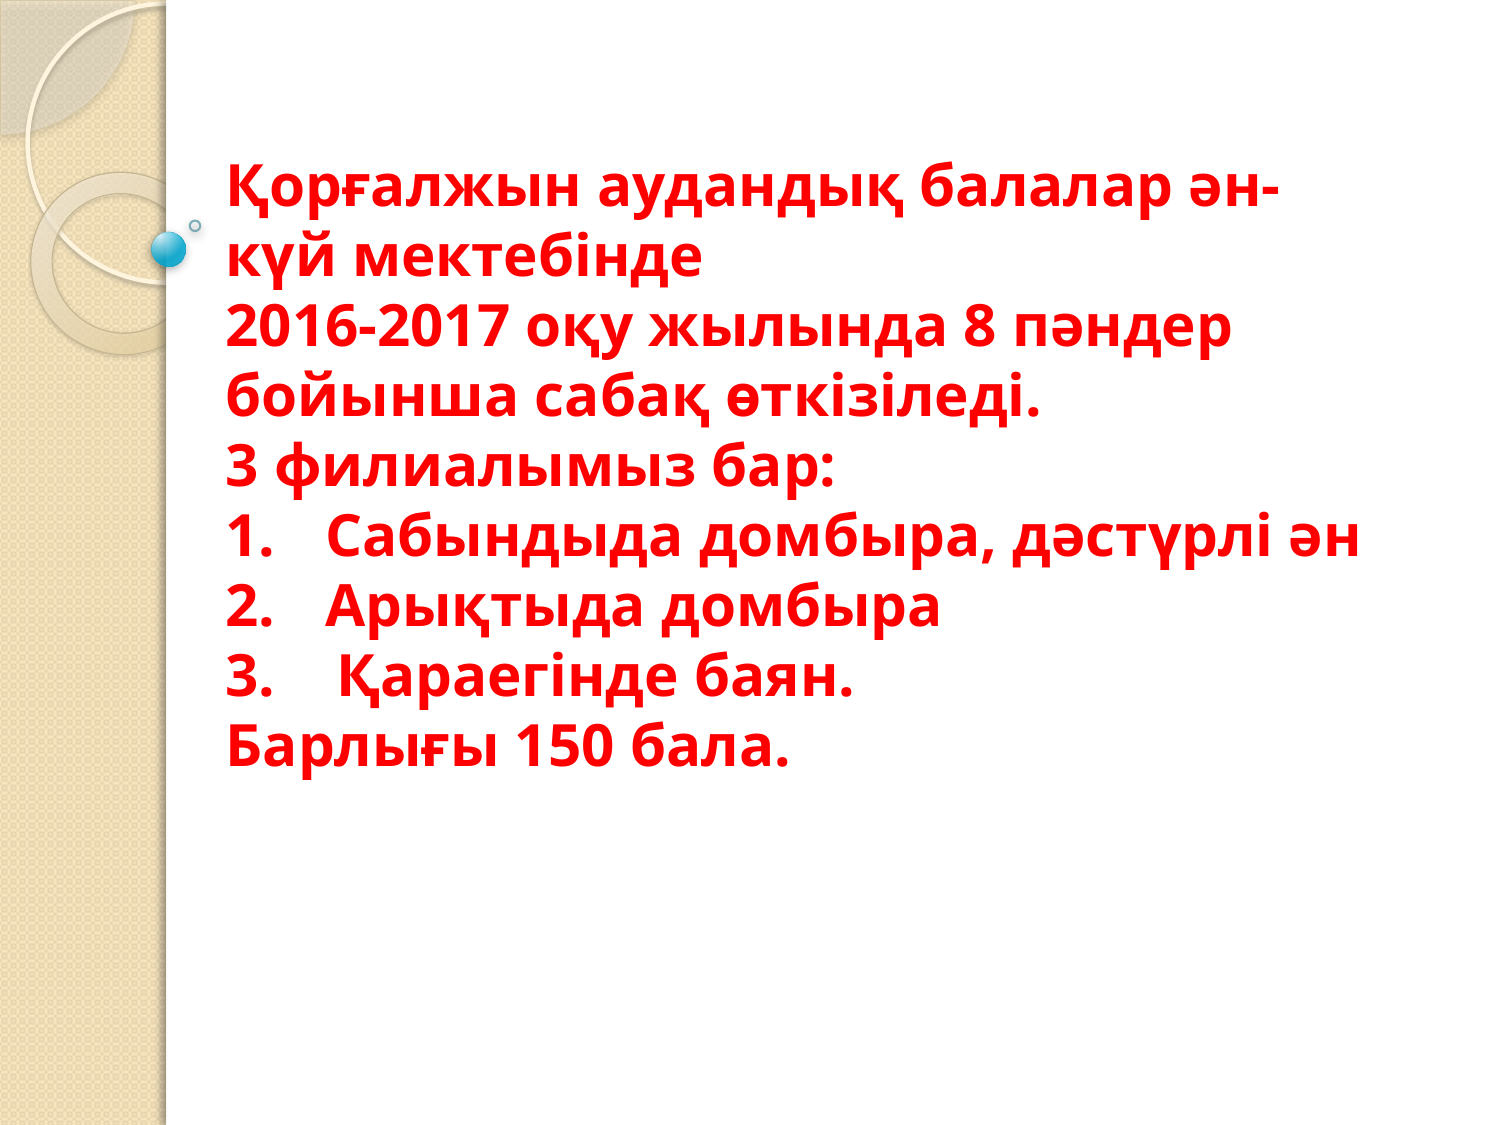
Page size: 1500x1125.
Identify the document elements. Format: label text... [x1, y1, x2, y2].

text_box Қорғалжын аудандық балалар ән-күй мектебінде 2016-2017 оқу жылында 8 пәндер бойынша сабақ өткізіледі. 3 филиалымыз бар: Сабындыда домбыра, дәстүрлі ән Арықтыда домбыра 3. Қараегінде баян. Барлығы 150 бала. [210, 140, 1383, 786]
